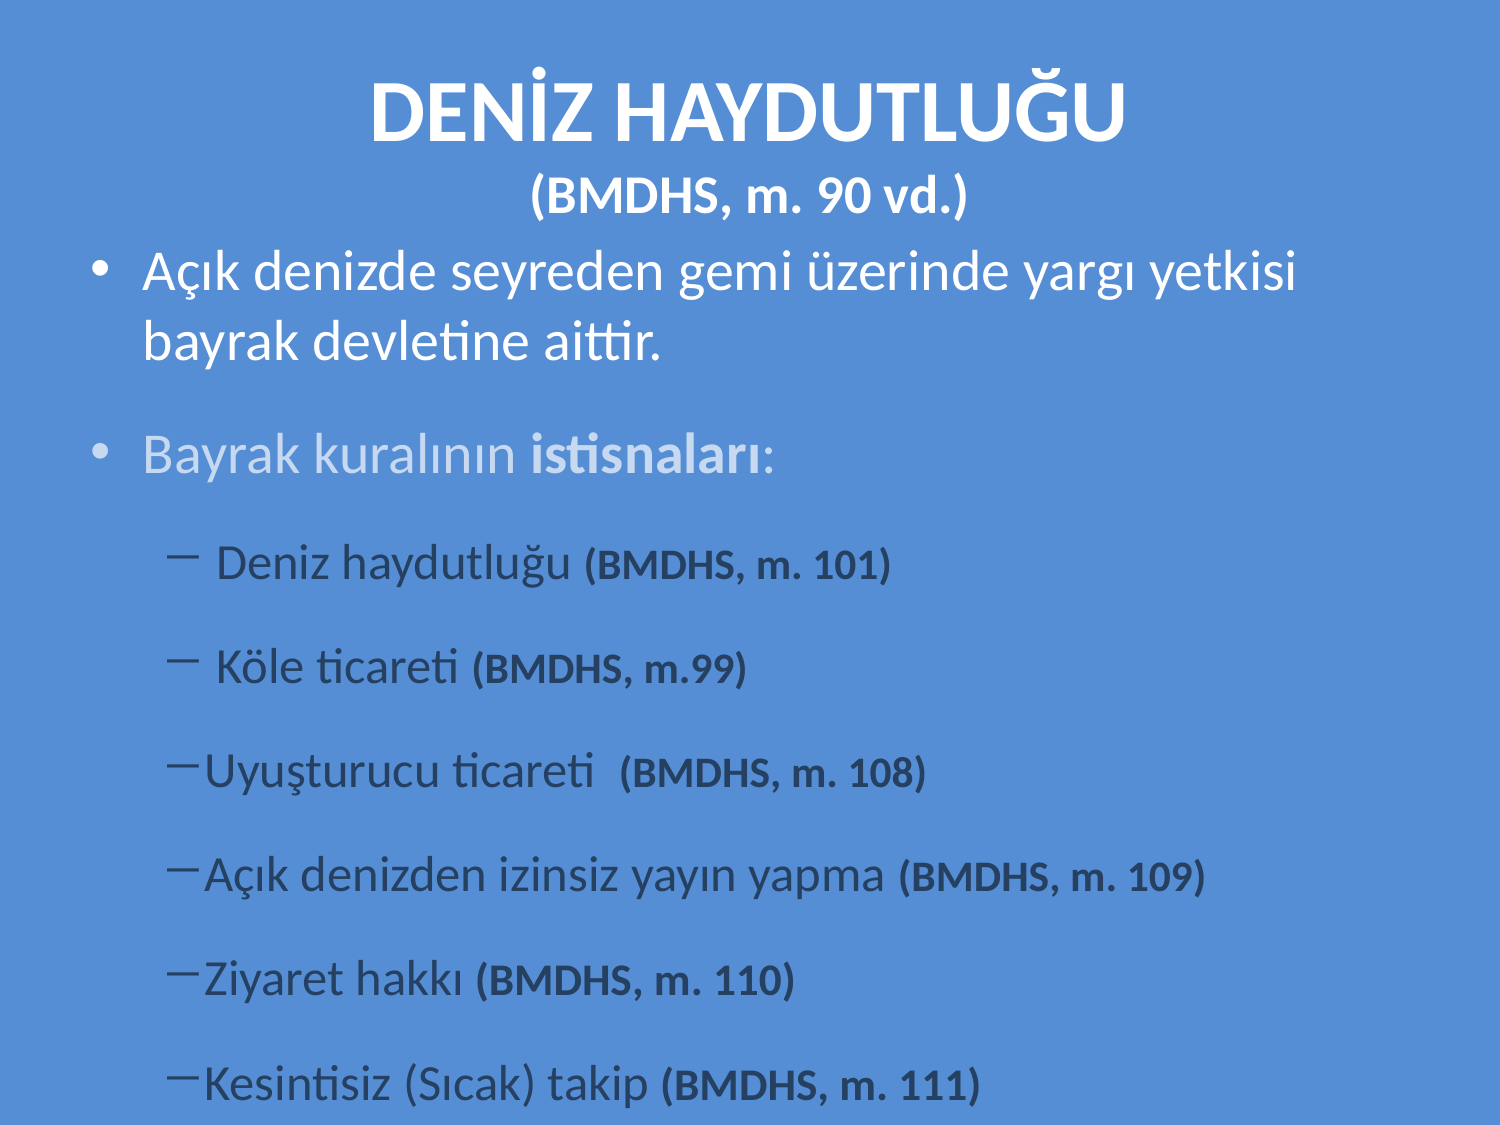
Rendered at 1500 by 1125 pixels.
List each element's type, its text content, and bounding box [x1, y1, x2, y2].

list Açık denizde seyreden gemi üzerinde yargı yetkisi bayrak devletine aittir. Bayrak kuralının istisnaları: Deniz haydutluğu (BMDHS, m. 101) Köle ticareti (BMDHS, m.99) Uyuşturucu ticareti (BMDHS, m. 108) Açık denizden izinsiz yayın yapma (BMDHS, m. 109) Ziyaret hakkı (BMDHS, m. 110) Kesintisiz (Sıcak) takip (BMDHS, m. 111) [75, 222, 1447, 1121]
title DENİZ HAYDUTLUĞU (BMDHS, m. 90 vd.) [75, 45, 1425, 233]
